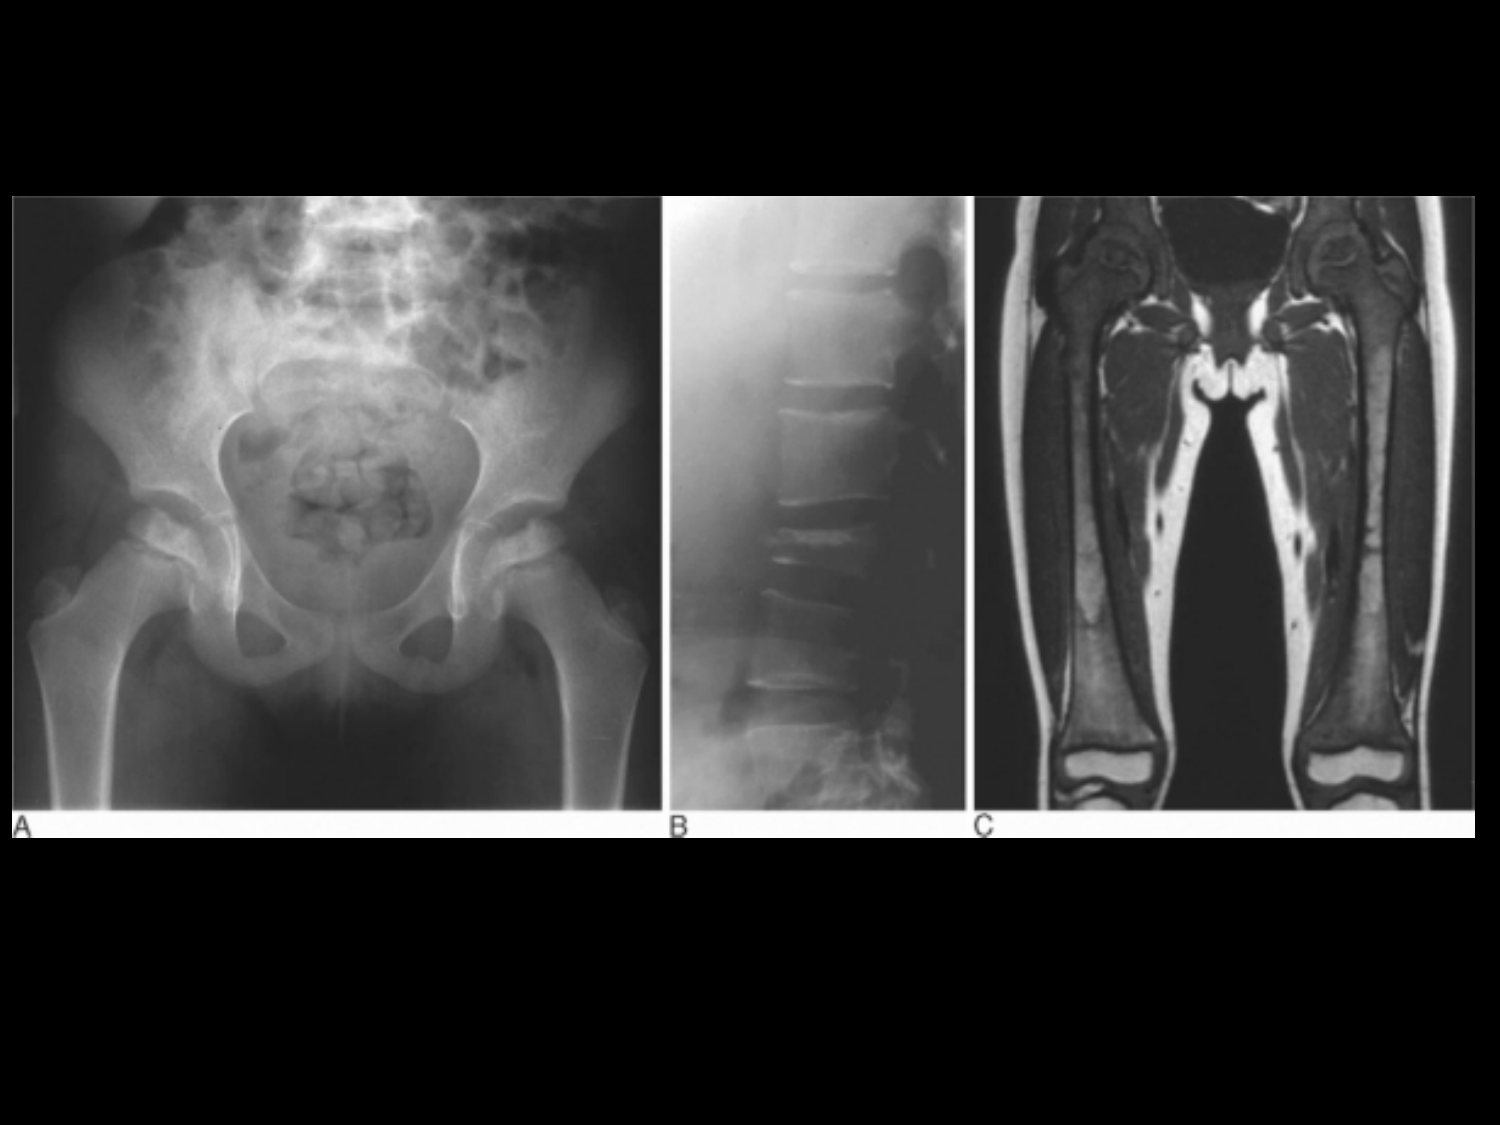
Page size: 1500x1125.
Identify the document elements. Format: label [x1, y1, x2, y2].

list [12, 196, 1476, 838]
